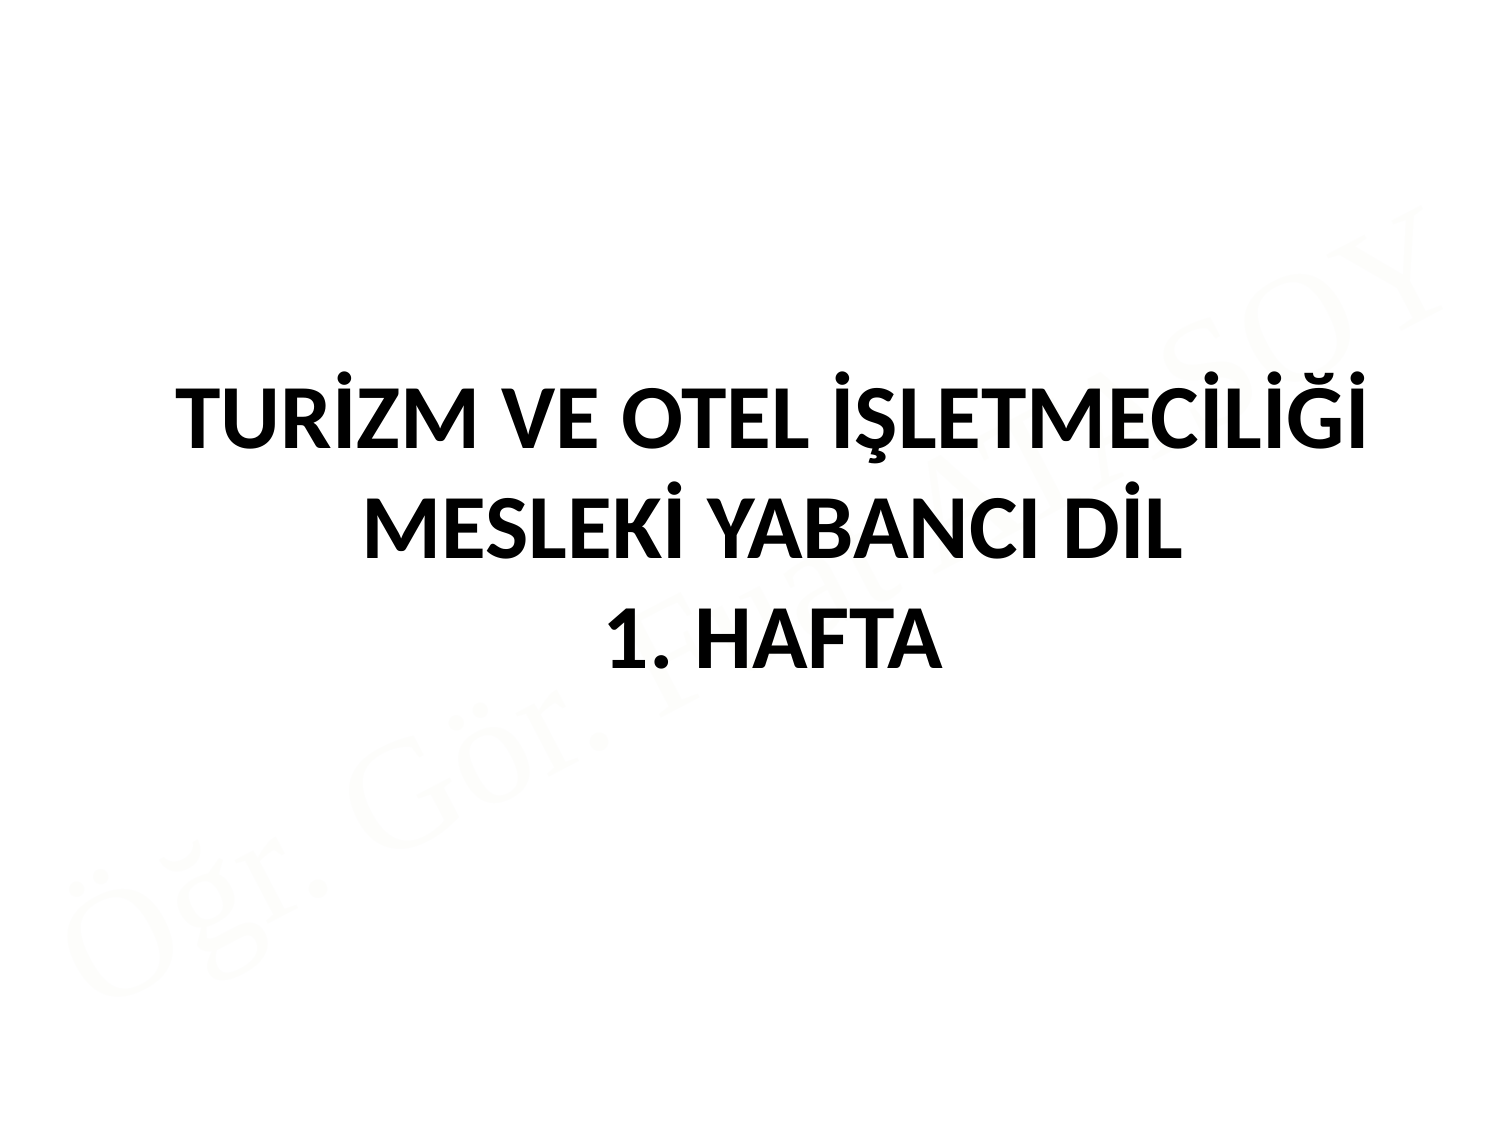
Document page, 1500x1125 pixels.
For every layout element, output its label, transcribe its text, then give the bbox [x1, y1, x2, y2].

title TURİZM VE OTEL İŞLETMECİLİĞİ MESLEKİ YABANCI DİL 1. HAFTA [135, 314, 1411, 729]
